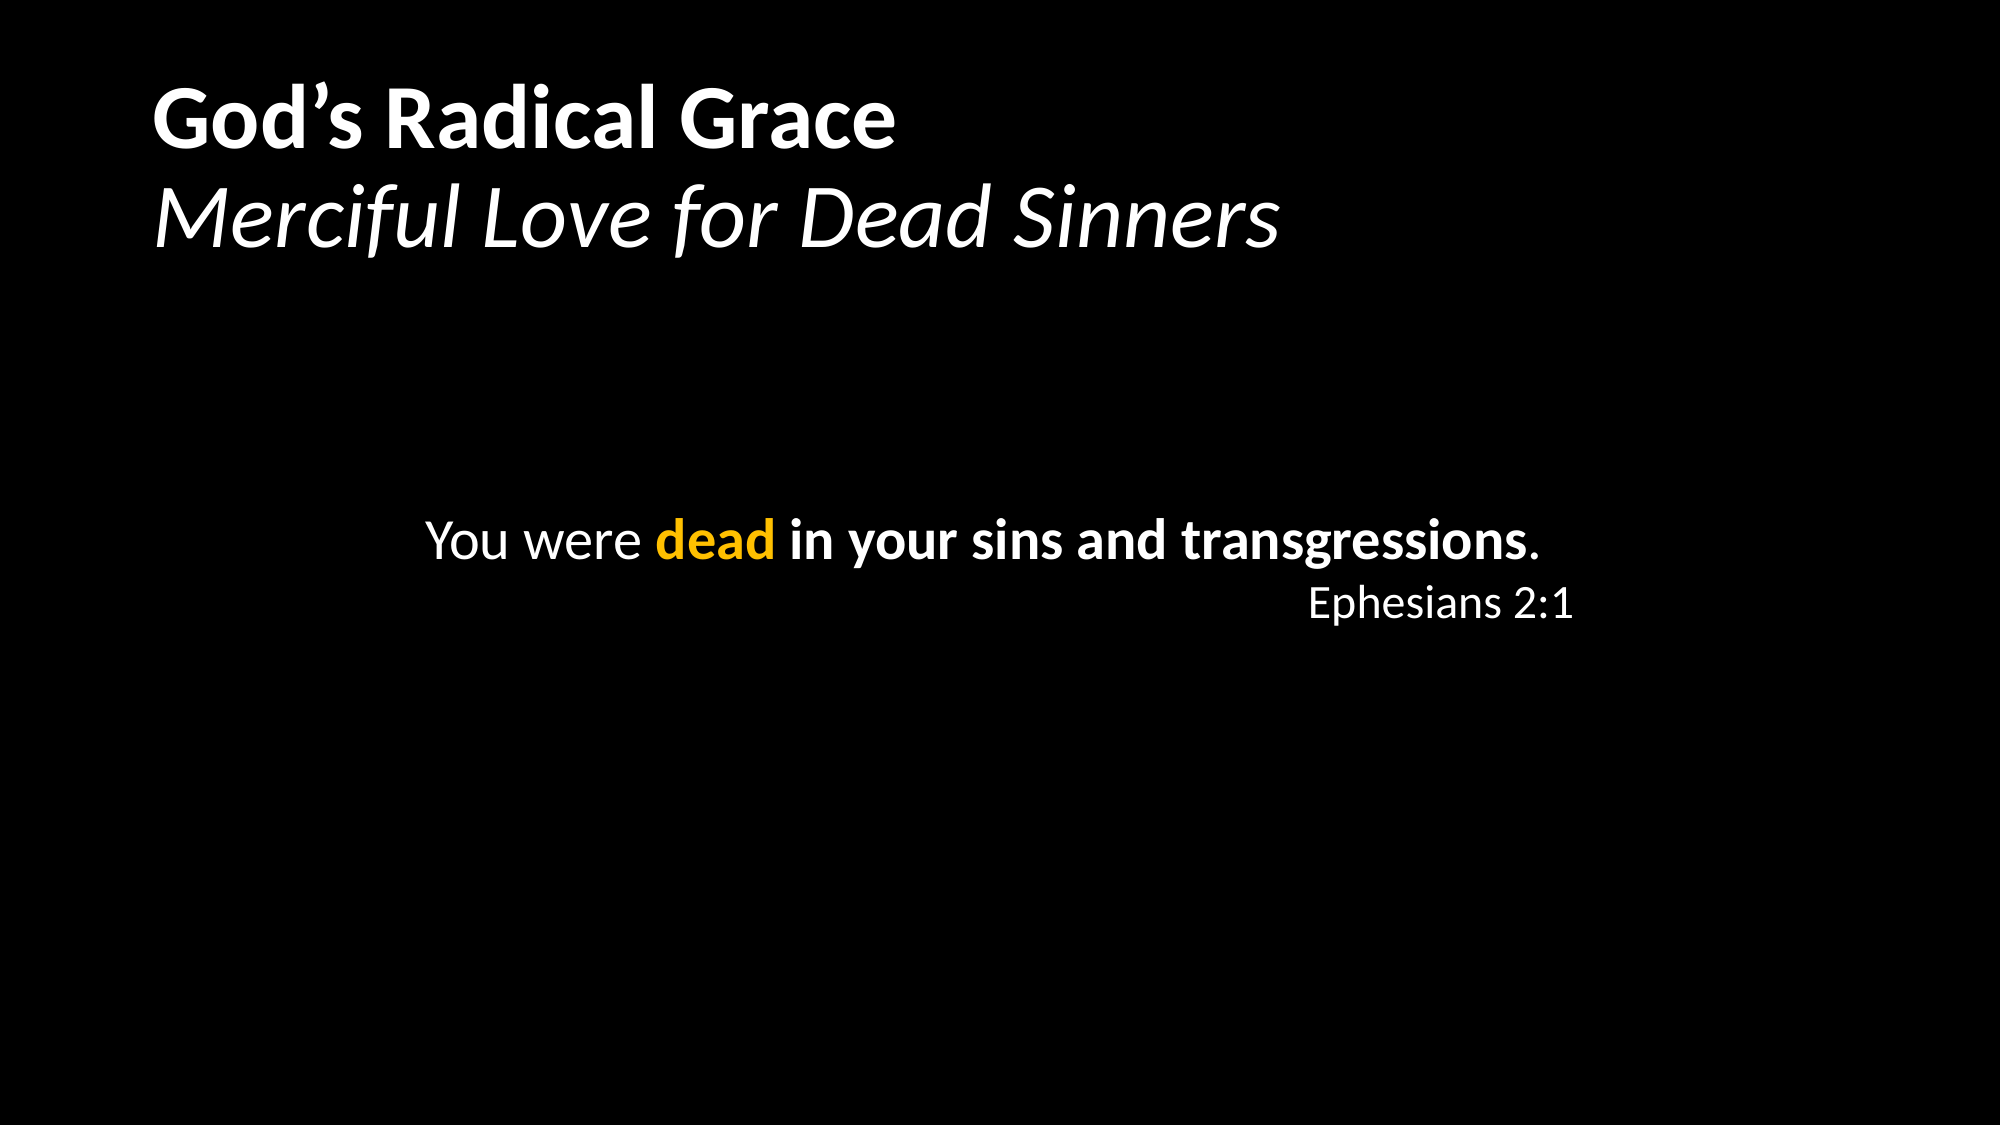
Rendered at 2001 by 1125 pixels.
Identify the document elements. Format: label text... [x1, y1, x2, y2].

text_box You were dead in your sins and transgressions. Ephesians 2:1 [410, 493, 1590, 636]
title God’s Radical Grace Merciful Love for Dead Sinners [137, 59, 1863, 278]
